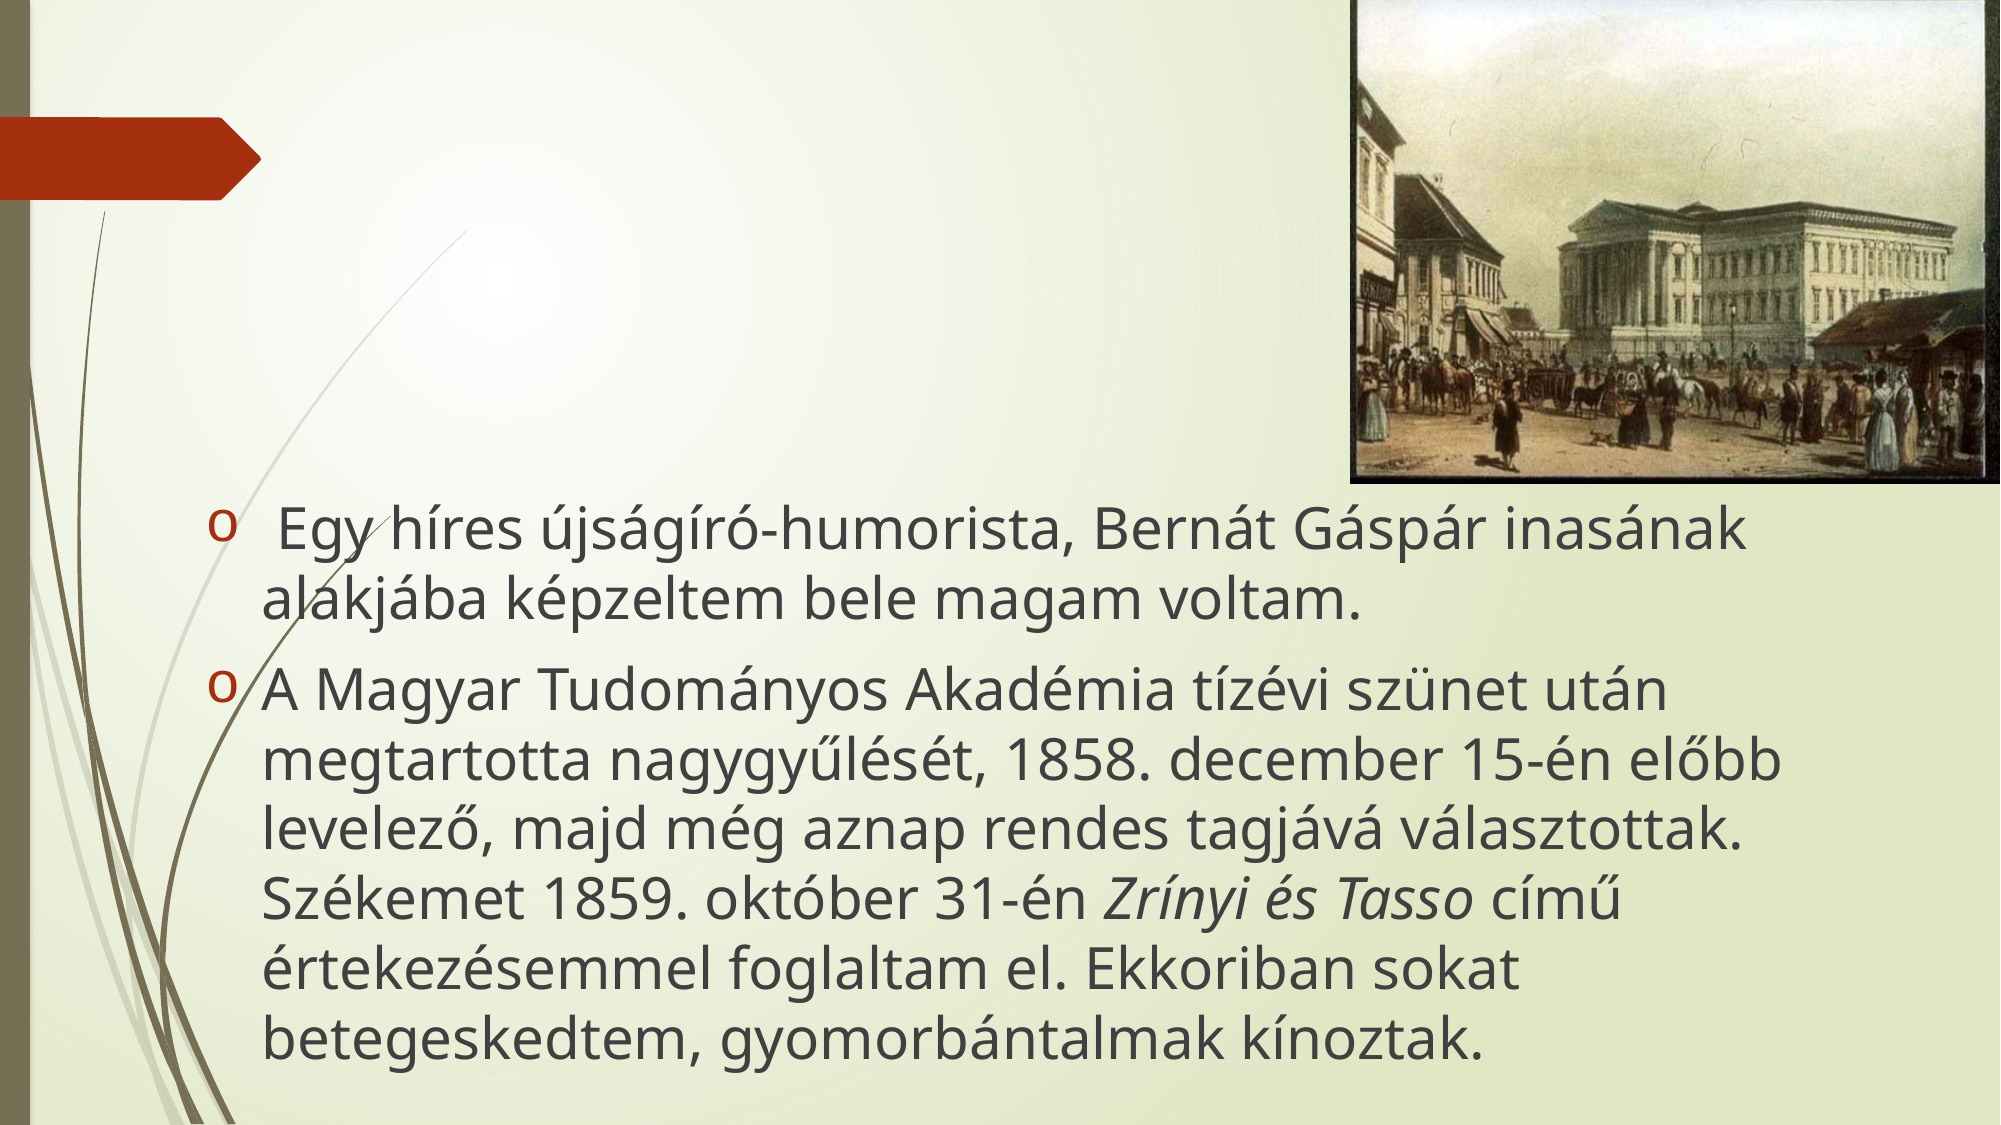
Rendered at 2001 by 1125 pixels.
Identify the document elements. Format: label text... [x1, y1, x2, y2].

list Egy híres újságíró-humorista, Bernát Gáspár inasának alakjába képzeltem bele magam voltam. A Magyar Tudományos Akadémia tízévi szünet után megtartotta nagygyűlését, 1858. december 15-én előbb levelező, majd még aznap rendes tagjává választottak. Székemet 1859. október 31-én Zrínyi és Tasso című értekezésemmel foglaltam el. Ekkoriban sokat betegeskedtem, gyomorbántalmak kínoztak. [190, 483, 1916, 1125]
picture [1350, 0, 2000, 485]
